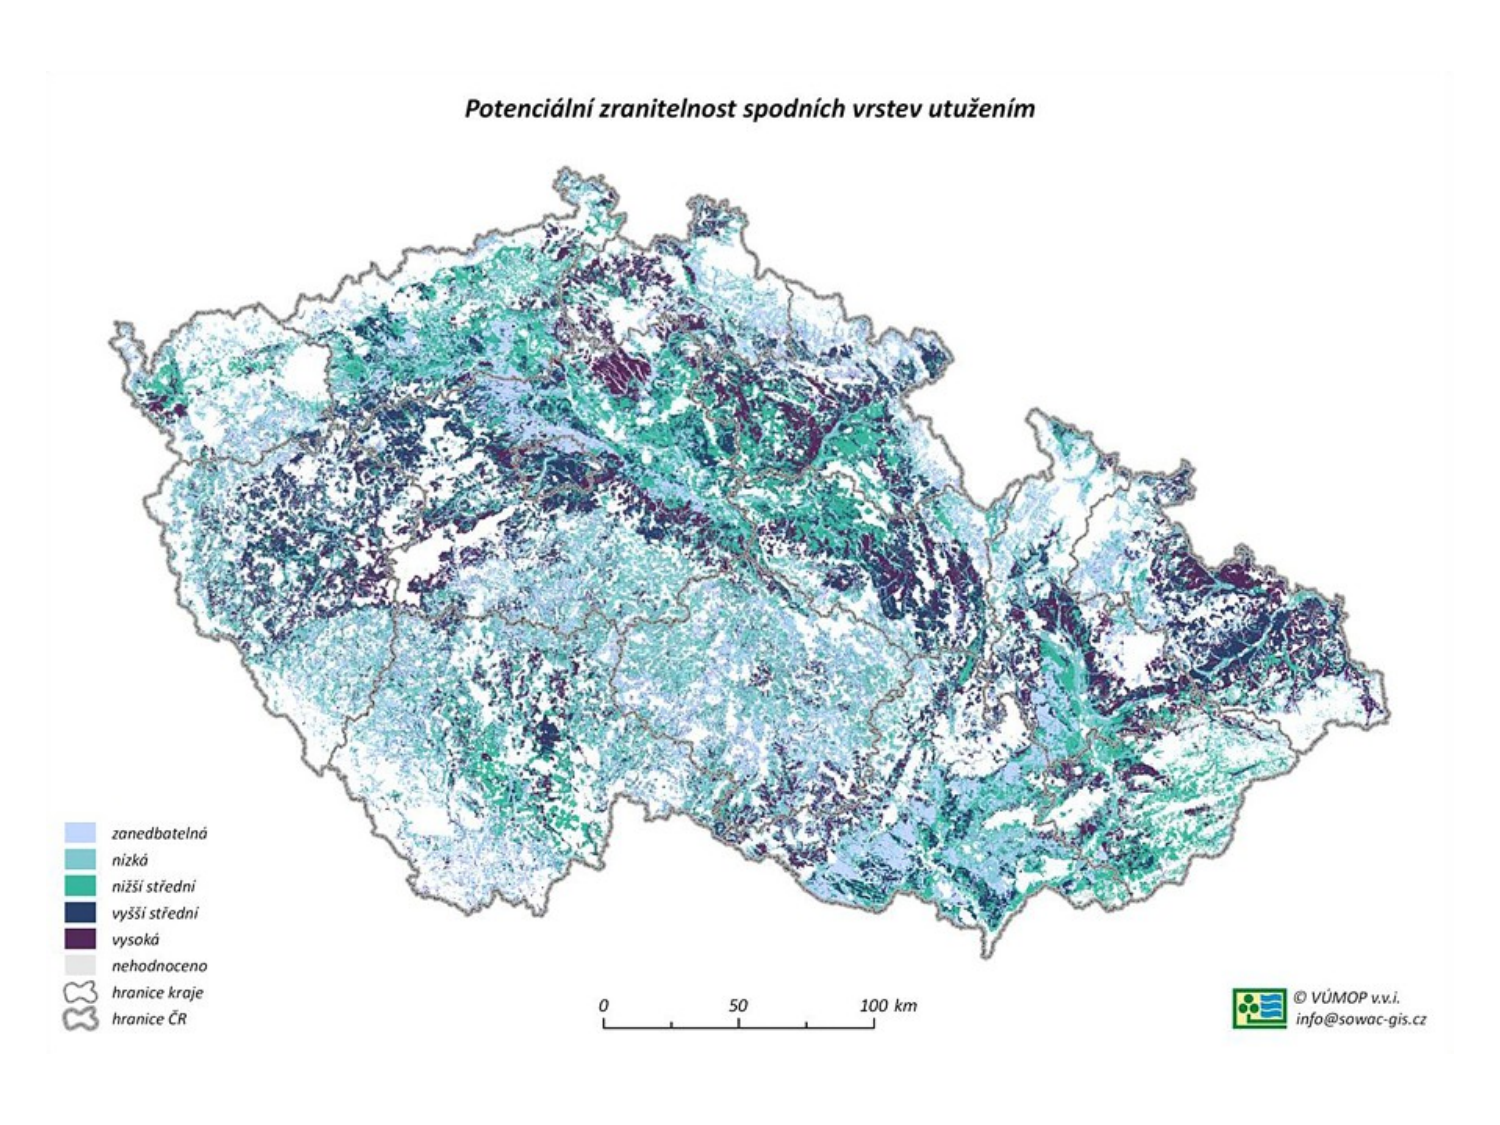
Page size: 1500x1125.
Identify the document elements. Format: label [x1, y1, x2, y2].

picture [46, 70, 1454, 1055]
